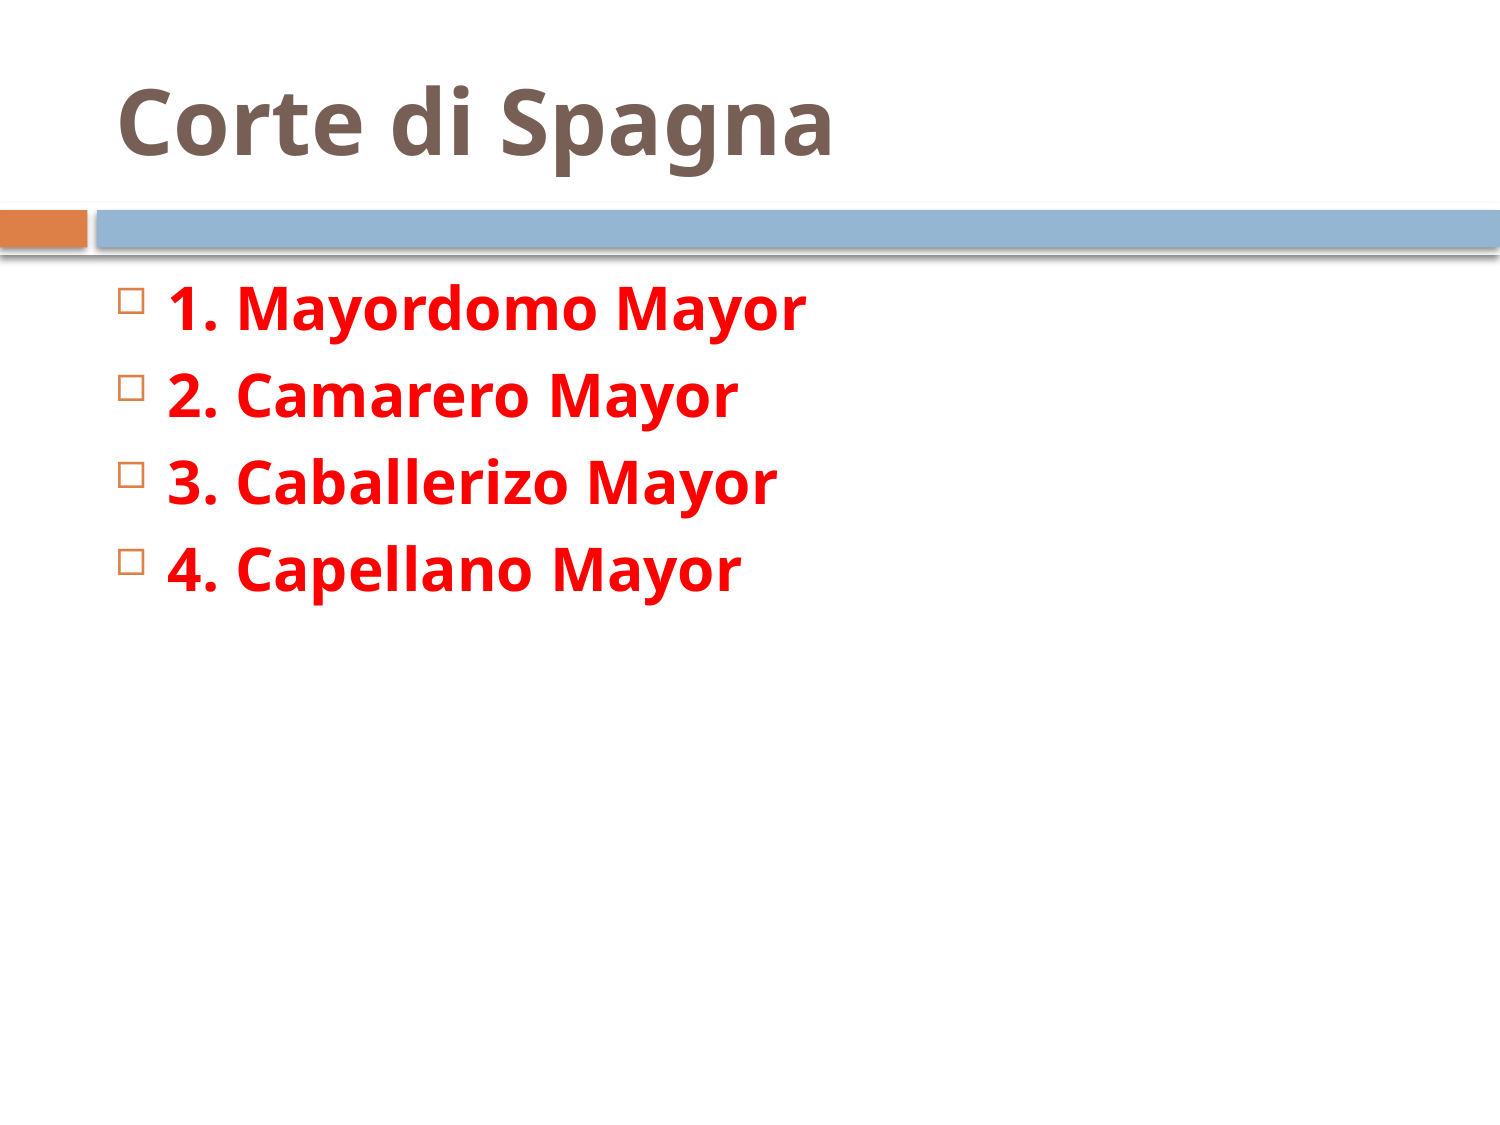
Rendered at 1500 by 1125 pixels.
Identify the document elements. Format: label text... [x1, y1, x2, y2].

list 1. Mayordomo Mayor 2. Camarero Mayor 3. Caballerizo Mayor 4. Capellano Mayor [100, 262, 1438, 1000]
title Corte di Spagna [100, 37, 1438, 200]
